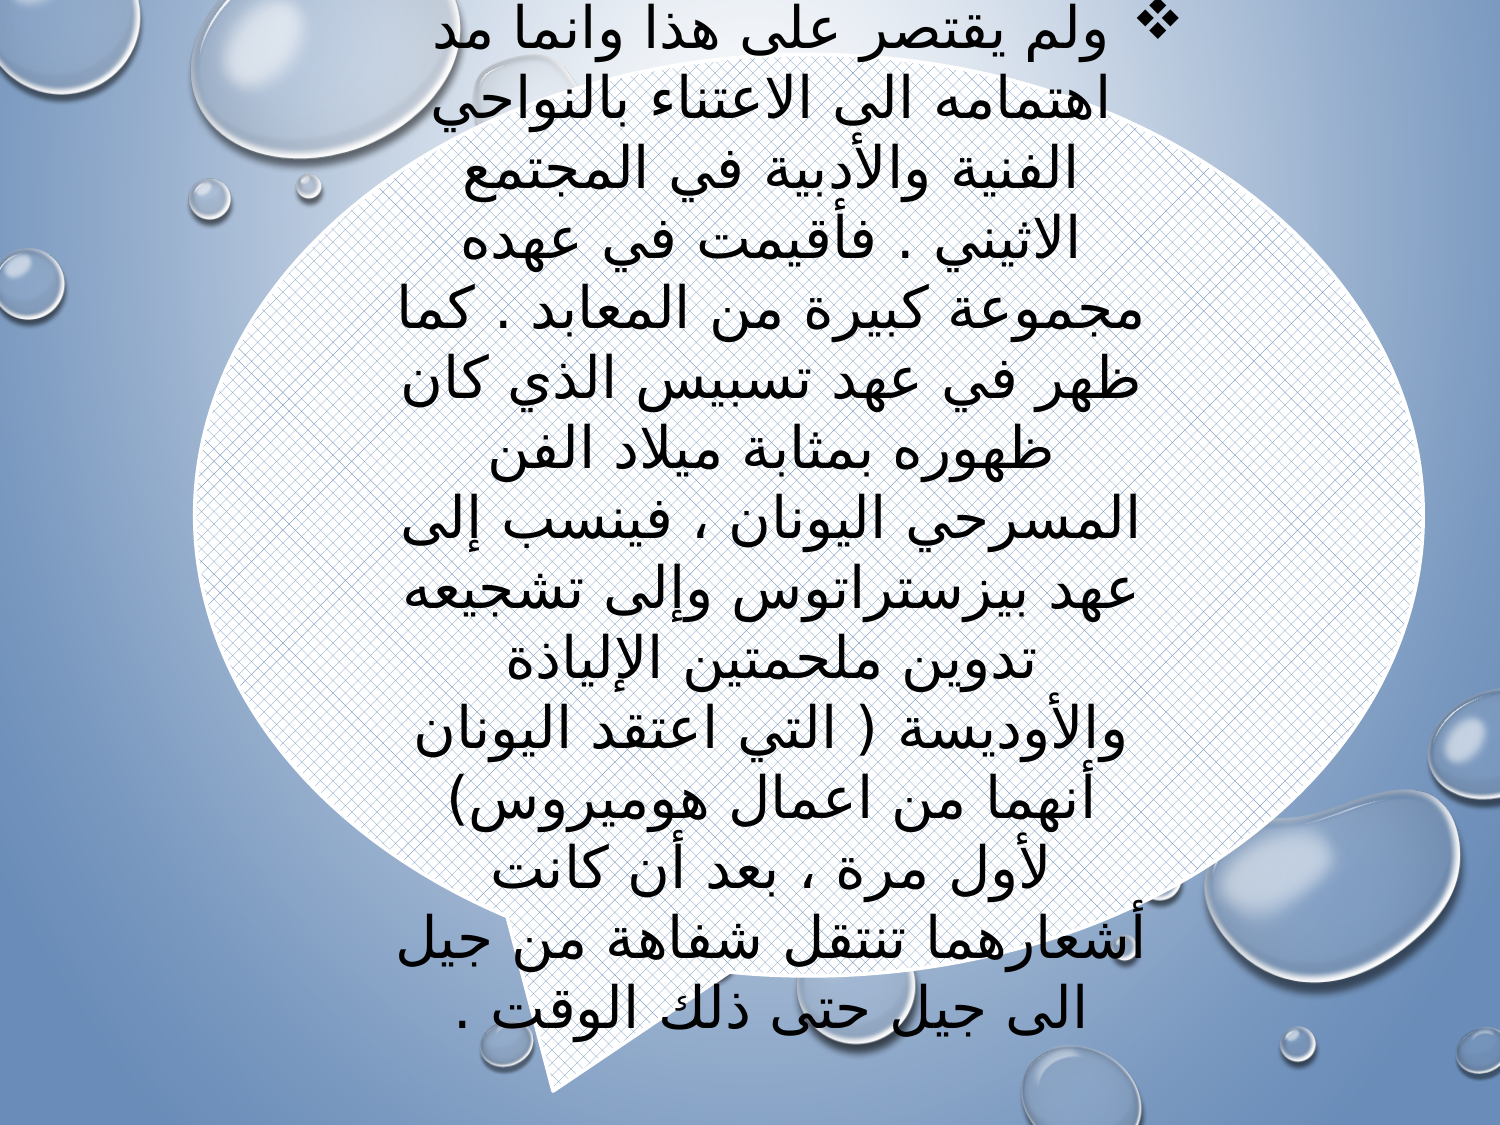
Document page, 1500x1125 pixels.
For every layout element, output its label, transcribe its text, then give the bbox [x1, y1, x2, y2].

text_box ولم يقتصر على هذا وانما مد اهتمامه الى الاعتناء بالنواحي الفنية والأدبية في المجتمع الاثيني . فأقيمت في عهده مجموعة كبيرة من المعابد . كما ظهر في عهد تسبيس الذي كان ظهوره بمثابة ميلاد الفن المسرحي اليونان ، فينسب إلى عهد بيزستراتوس وإلى تشجيعه تدوين ملحمتين الإلياذة والأوديسة ( التي اعتقد اليونان أنهما من اعمال هوميروس) لأول مرة ، بعد أن كانت أشعارهما تنتقل شفاهة من جيل الى جيل حتى ذلك الوقت . [192, 52, 1425, 1093]
picture [0, 0, 1500, 1125]
